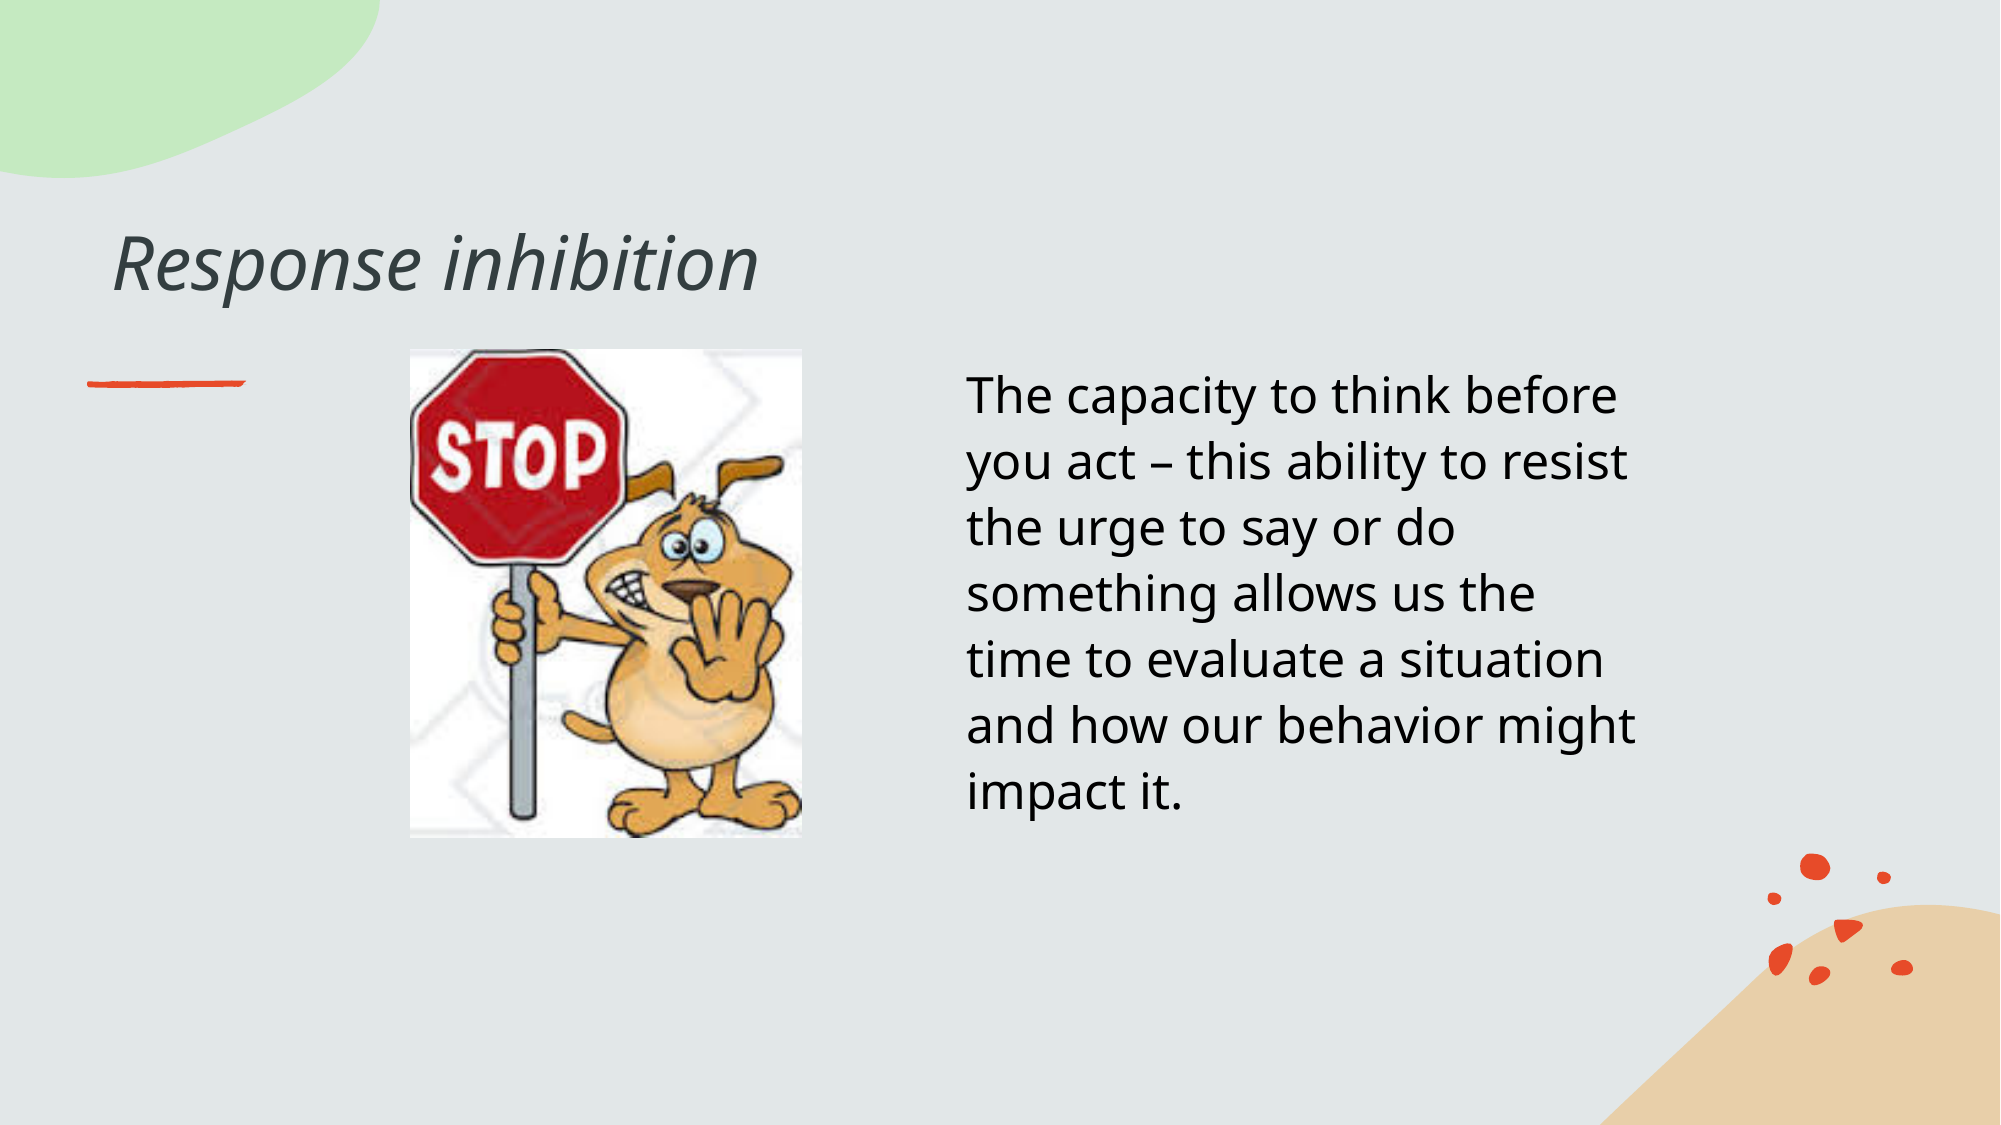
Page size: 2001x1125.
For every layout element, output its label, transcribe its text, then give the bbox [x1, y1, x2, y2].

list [330, 349, 882, 838]
list The capacity to think before you act – this ability to resist the urge to say or do something allows us the time to evaluate a situation and how our behavior might impact it. [951, 350, 1670, 1013]
title Response inhibition [96, 95, 1750, 313]
